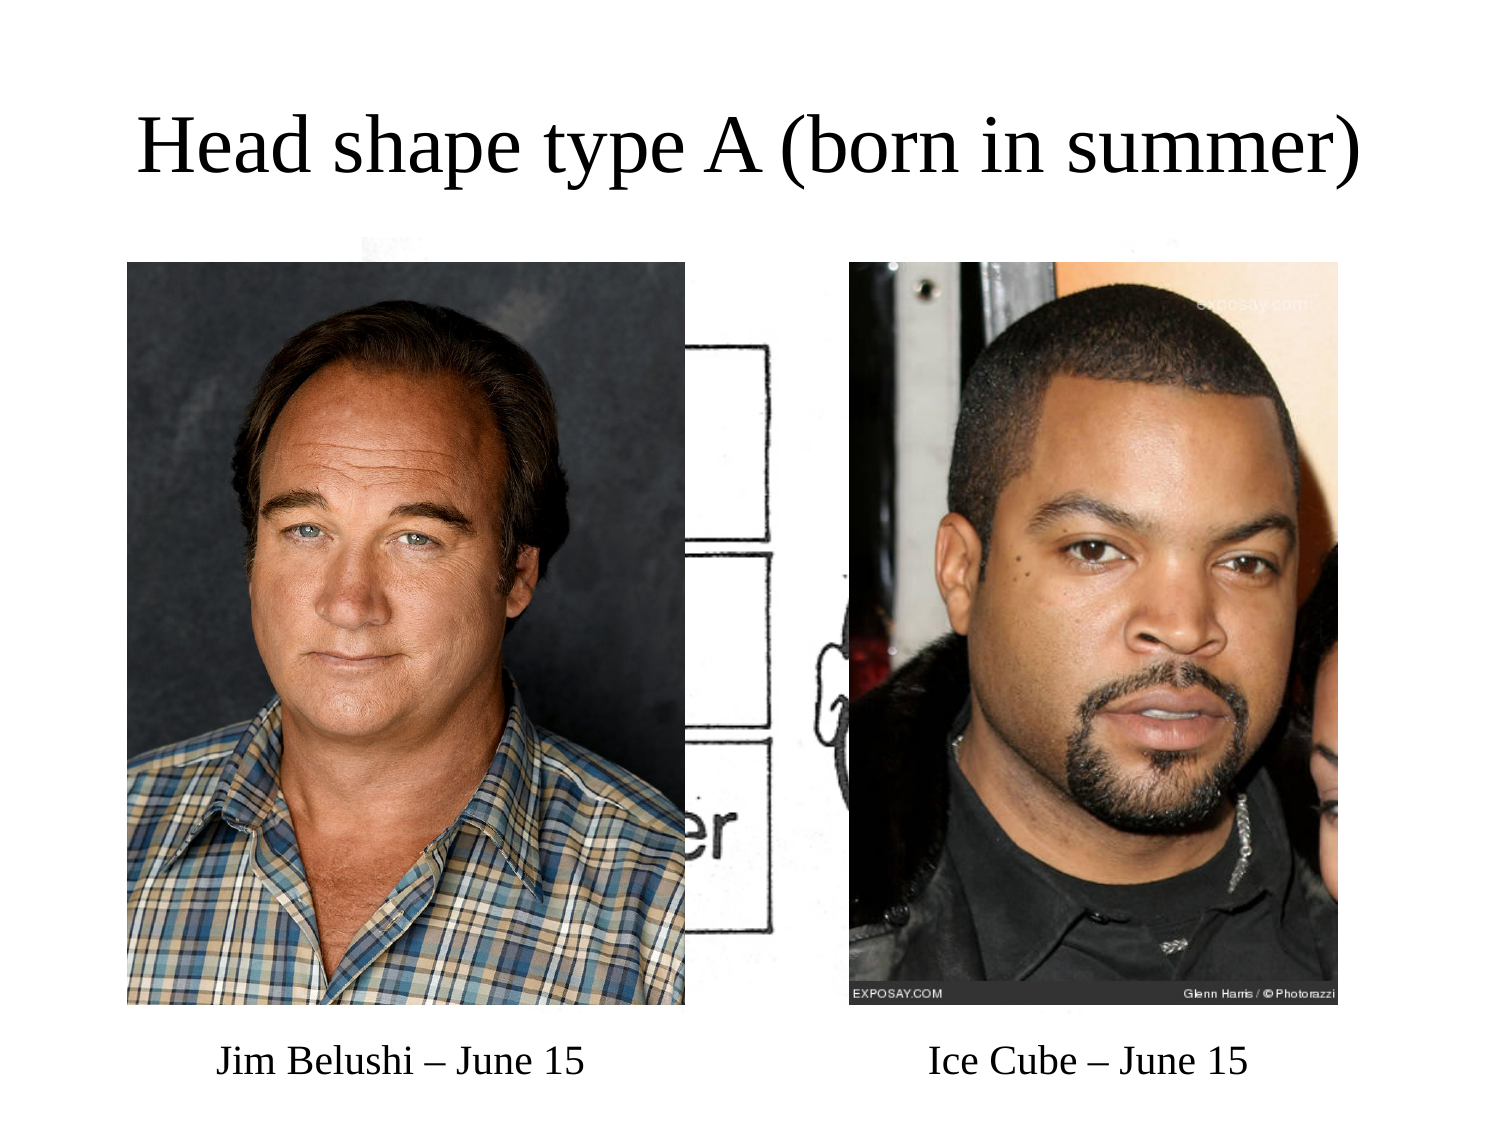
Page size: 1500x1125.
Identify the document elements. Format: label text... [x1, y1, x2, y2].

text_box Jim Belushi – June 15 [201, 1025, 601, 1090]
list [849, 262, 1338, 1006]
picture [362, 237, 1201, 1014]
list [127, 262, 685, 1006]
title Head shape type A (born in summer) [74, 44, 1426, 233]
text_box Ice Cube – June 15 [913, 1025, 1264, 1090]
